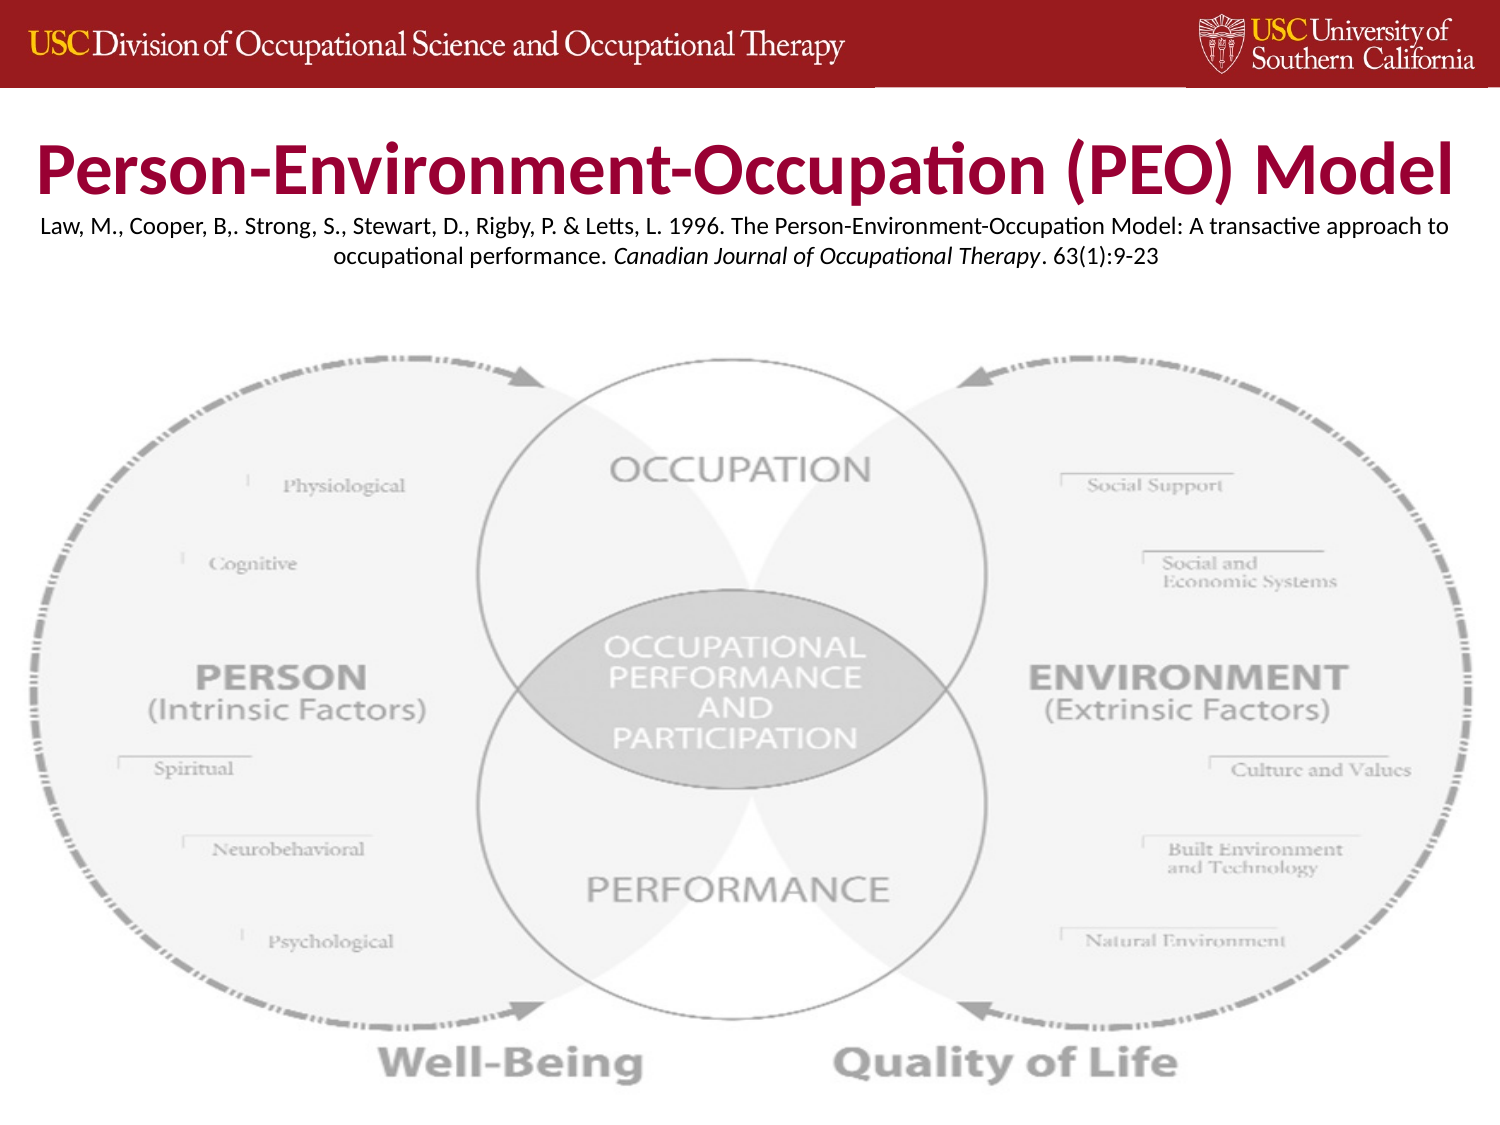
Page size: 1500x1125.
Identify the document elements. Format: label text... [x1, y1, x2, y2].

picture [0, 0, 875, 88]
picture [10, 288, 1483, 1098]
text_box Person-Environment-Occupation (PEO) Model Law, M., Cooper, B,. Strong, S., Stewart, D., Rigby, P. & Letts, L. 1996. The Person-Environment-Occupation Model: A transactive approach to occupational performance. Canadian Journal of Occupational Therapy. 63(1):9-23 [10, 112, 1482, 288]
picture [1186, 0, 1488, 88]
